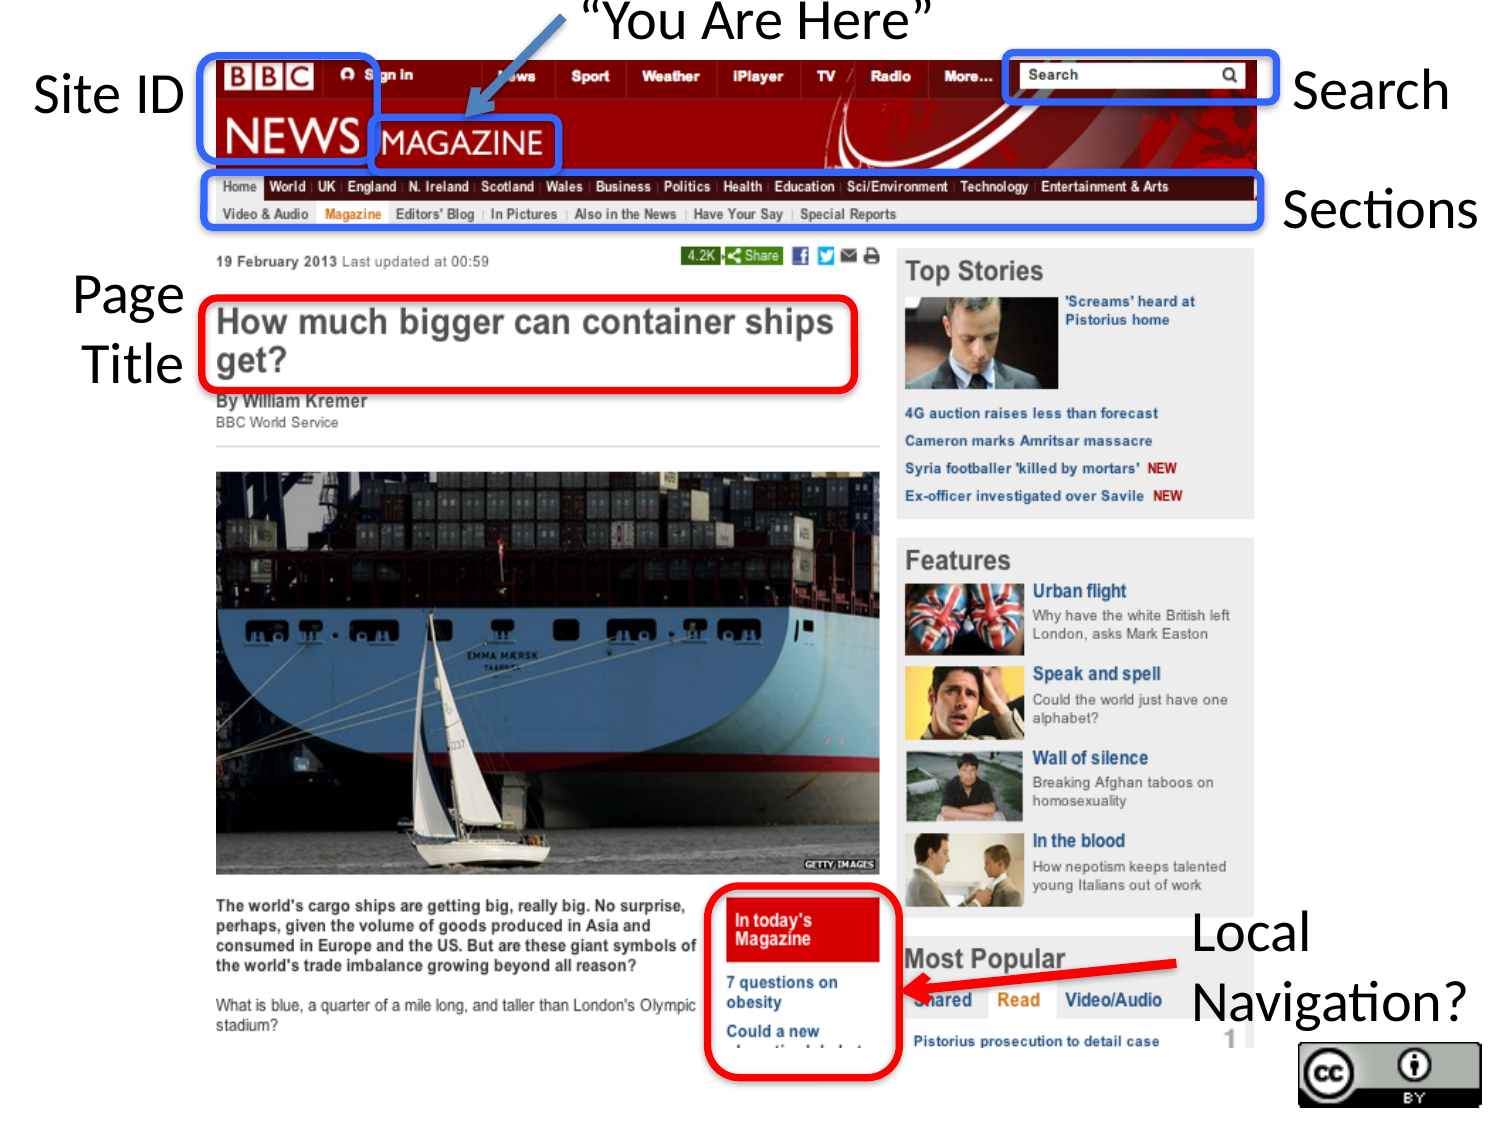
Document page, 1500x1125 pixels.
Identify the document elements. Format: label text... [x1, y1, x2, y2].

text_box “You Are Here” [563, 0, 950, 50]
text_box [464, 17, 559, 118]
text_box Search [1278, 43, 1467, 129]
text_box Sections [1280, 162, 1495, 248]
text_box Local Navigation? [1280, 885, 1495, 1041]
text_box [899, 963, 1177, 992]
text_box Site ID [18, 47, 201, 133]
picture [1298, 1042, 1482, 1108]
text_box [199, 52, 1277, 1078]
text_box Page Title [29, 248, 194, 403]
